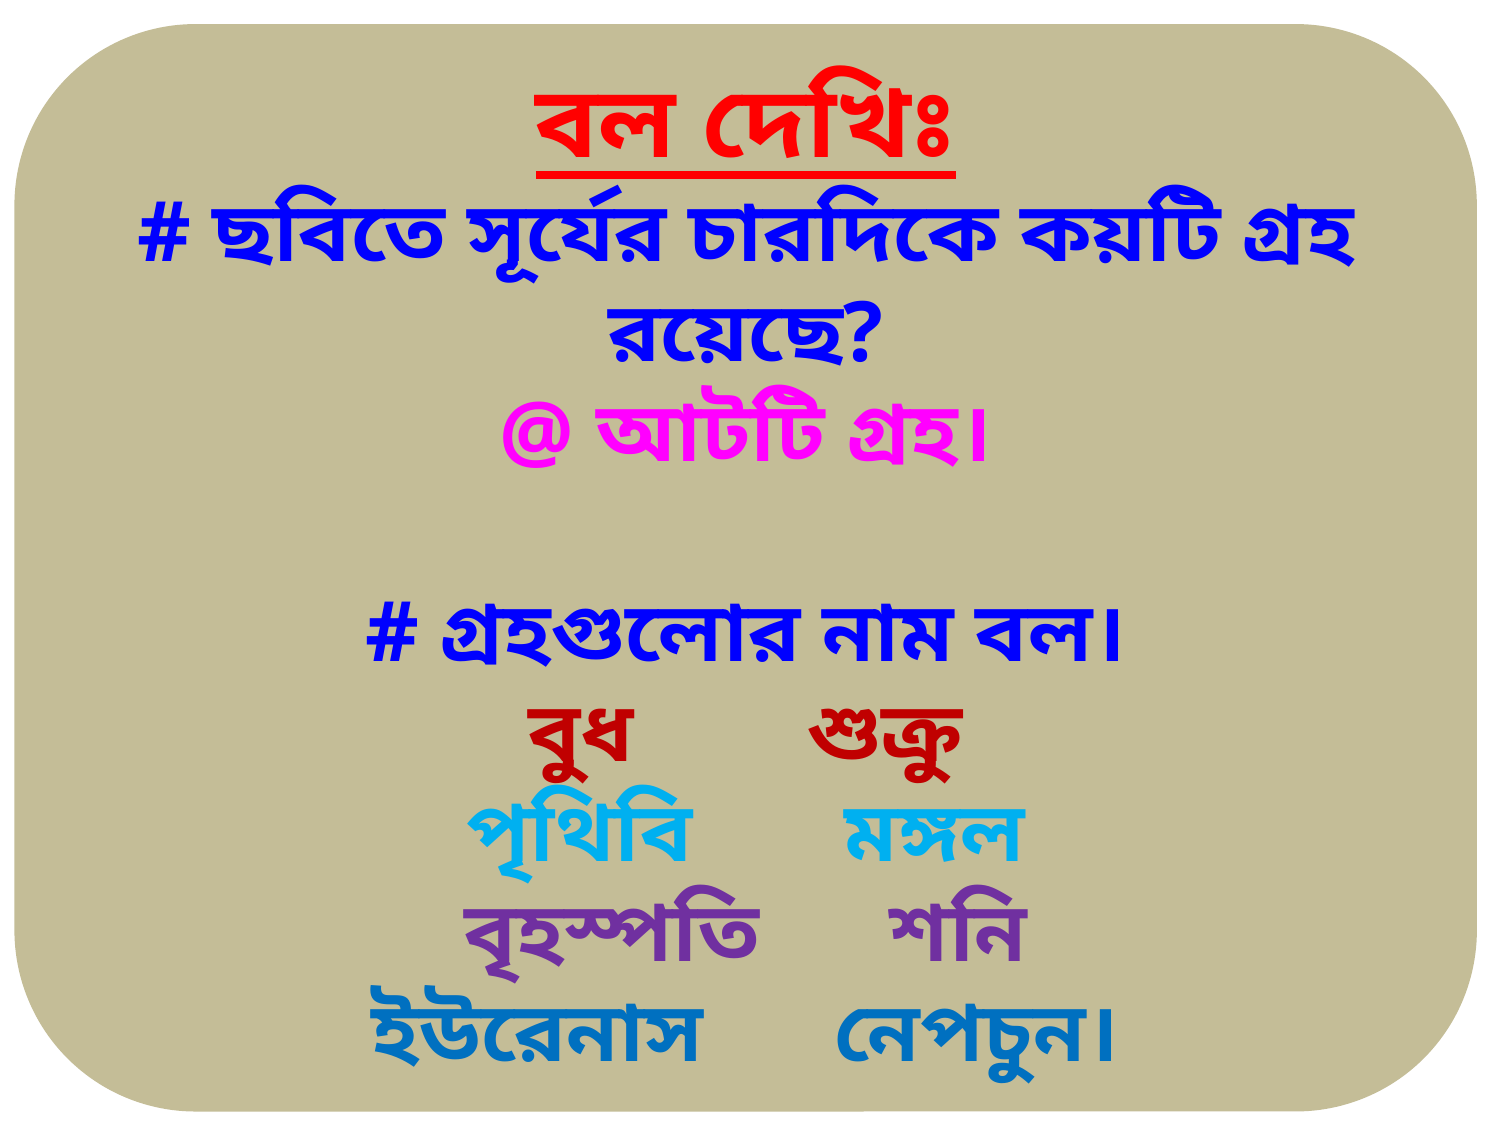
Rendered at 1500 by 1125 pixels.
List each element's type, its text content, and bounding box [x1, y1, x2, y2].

text_box বল দেখিঃ # ছবিতে সূর্যের চারদিকে কয়টি গ্রহ রয়েছে? @ আটটি গ্রহ। # গ্রহগুলোর নাম বল। বুধ শুক্রু পৃথিবি মঙ্গল বৃহস্পতি শনি ইউরেনাস নেপচুন। [12, 21, 1480, 1114]
